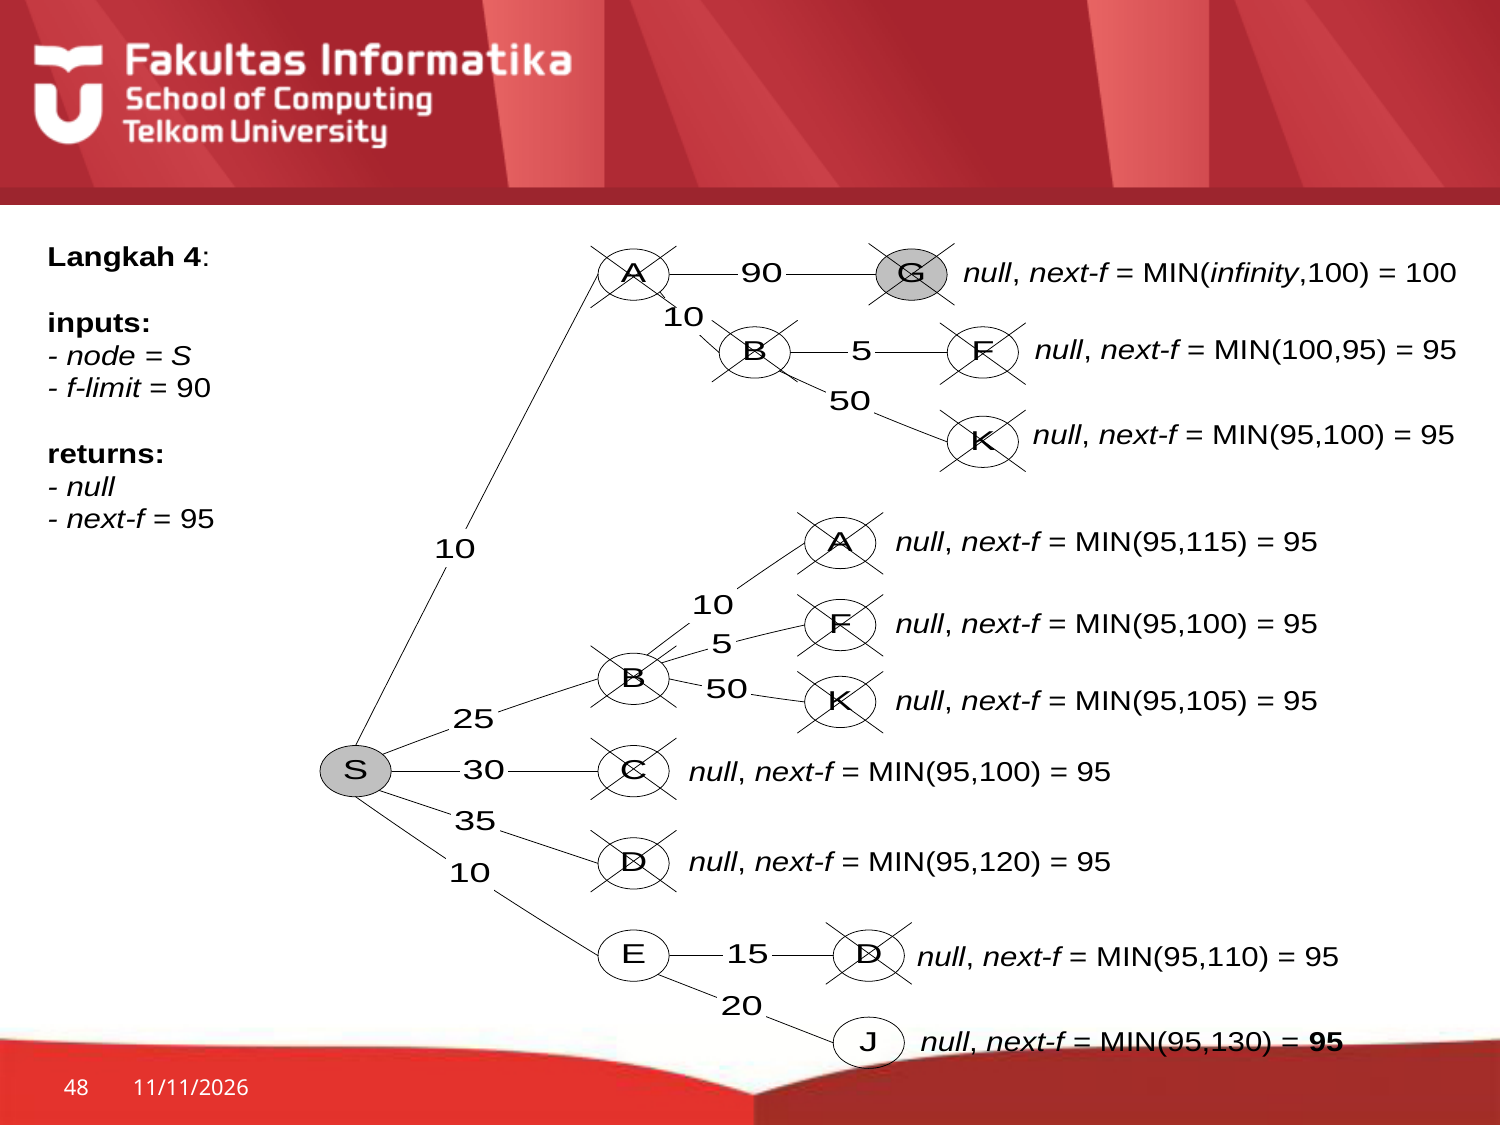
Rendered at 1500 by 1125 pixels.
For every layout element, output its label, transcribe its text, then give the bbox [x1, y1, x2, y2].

picture [0, 1, 1500, 205]
slide_number 48 [63, 1080, 123, 1119]
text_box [43, 235, 1462, 1072]
picture [0, 1024, 1500, 1125]
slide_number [132, 1080, 403, 1119]
